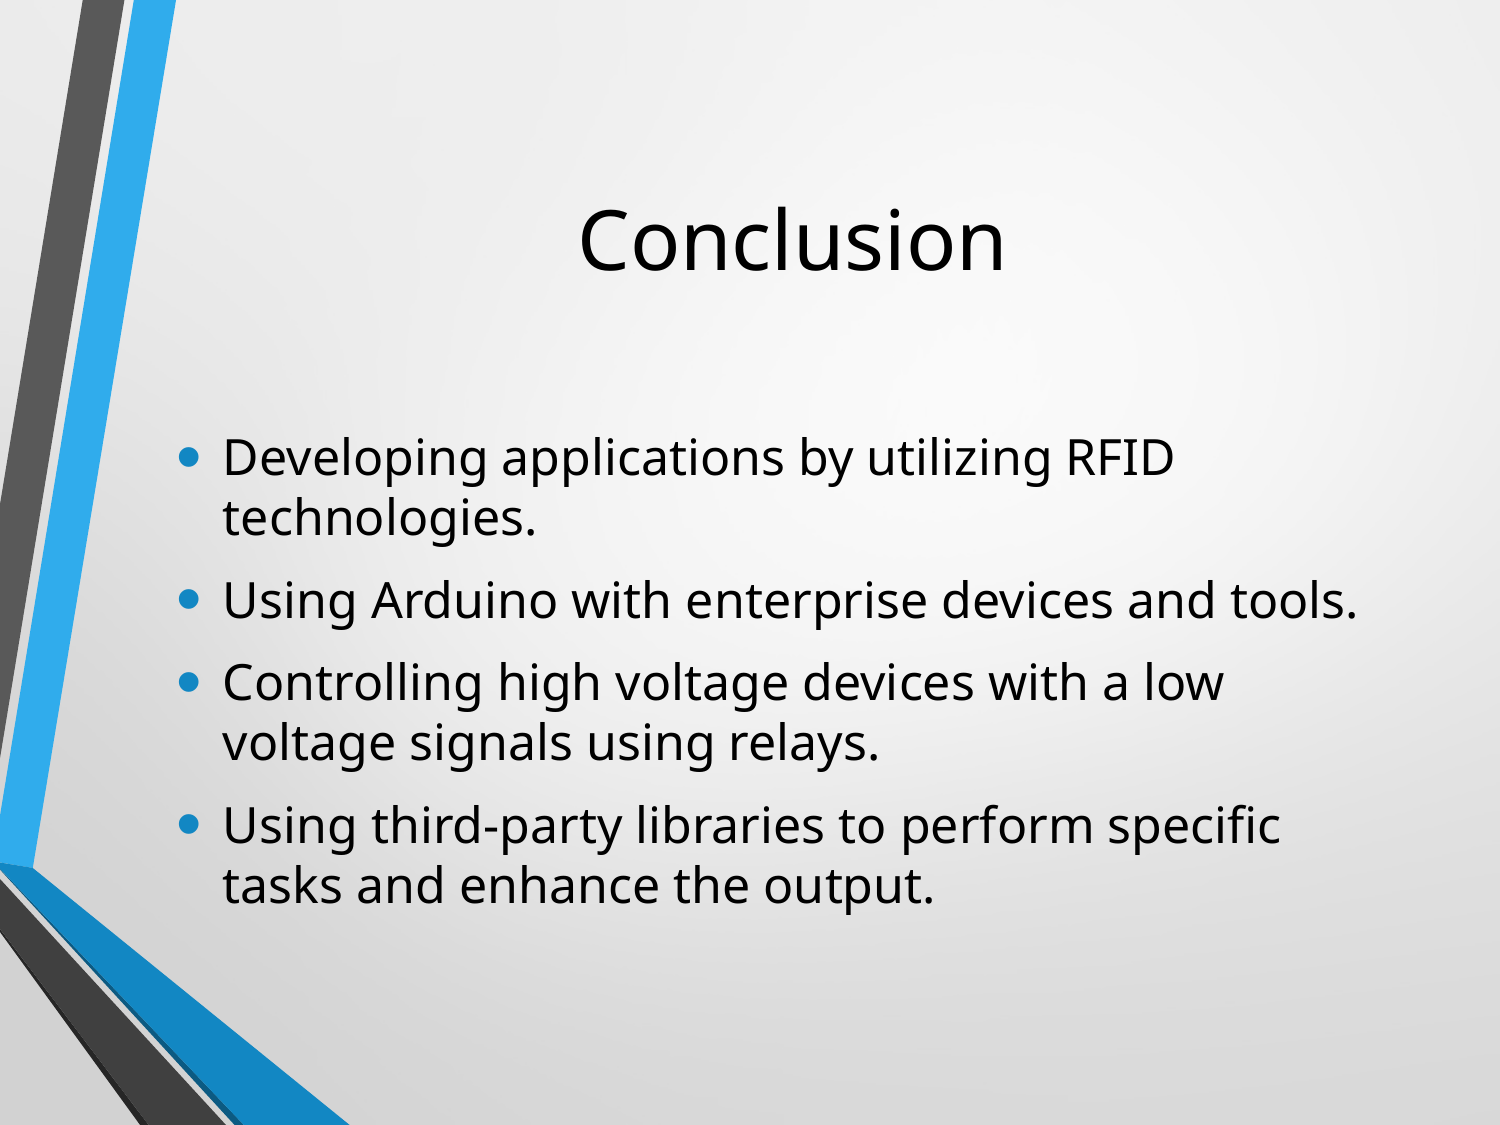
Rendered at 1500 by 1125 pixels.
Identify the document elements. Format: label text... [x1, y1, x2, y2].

list Developing applications by utilizing RFID technologies. Using Arduino with enterprise devices and tools. Controlling high voltage devices with a low voltage signals using relays. Using third-party libraries to perform specific tasks and enhance the output. [161, 437, 1425, 985]
title Conclusion [161, 75, 1425, 400]
